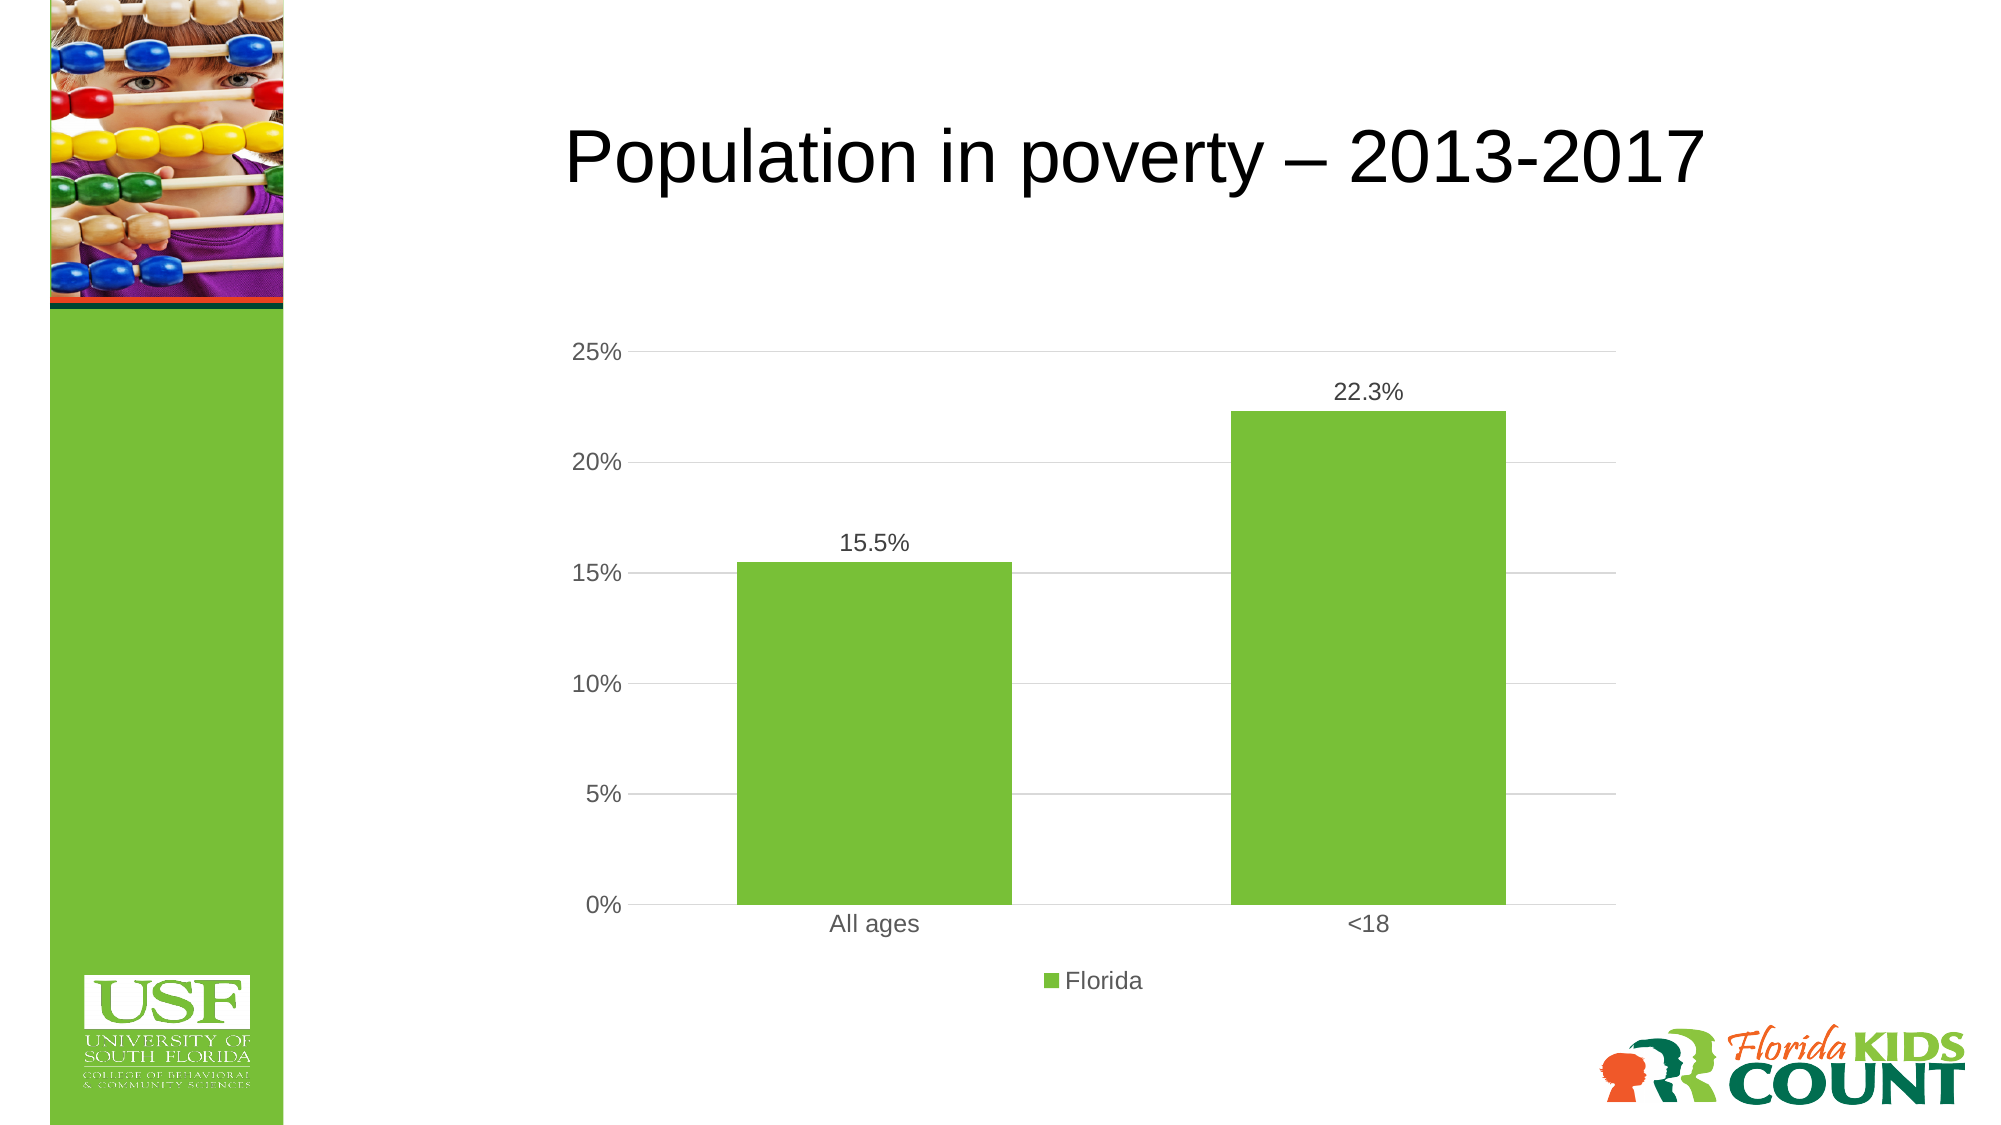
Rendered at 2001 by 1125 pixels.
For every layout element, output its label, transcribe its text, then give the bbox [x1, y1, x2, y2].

chart [549, 324, 1638, 1001]
picture [1599, 1024, 1965, 1105]
text_box Population in poverty – 2013-2017 [549, 99, 1725, 288]
picture [51, 0, 284, 300]
